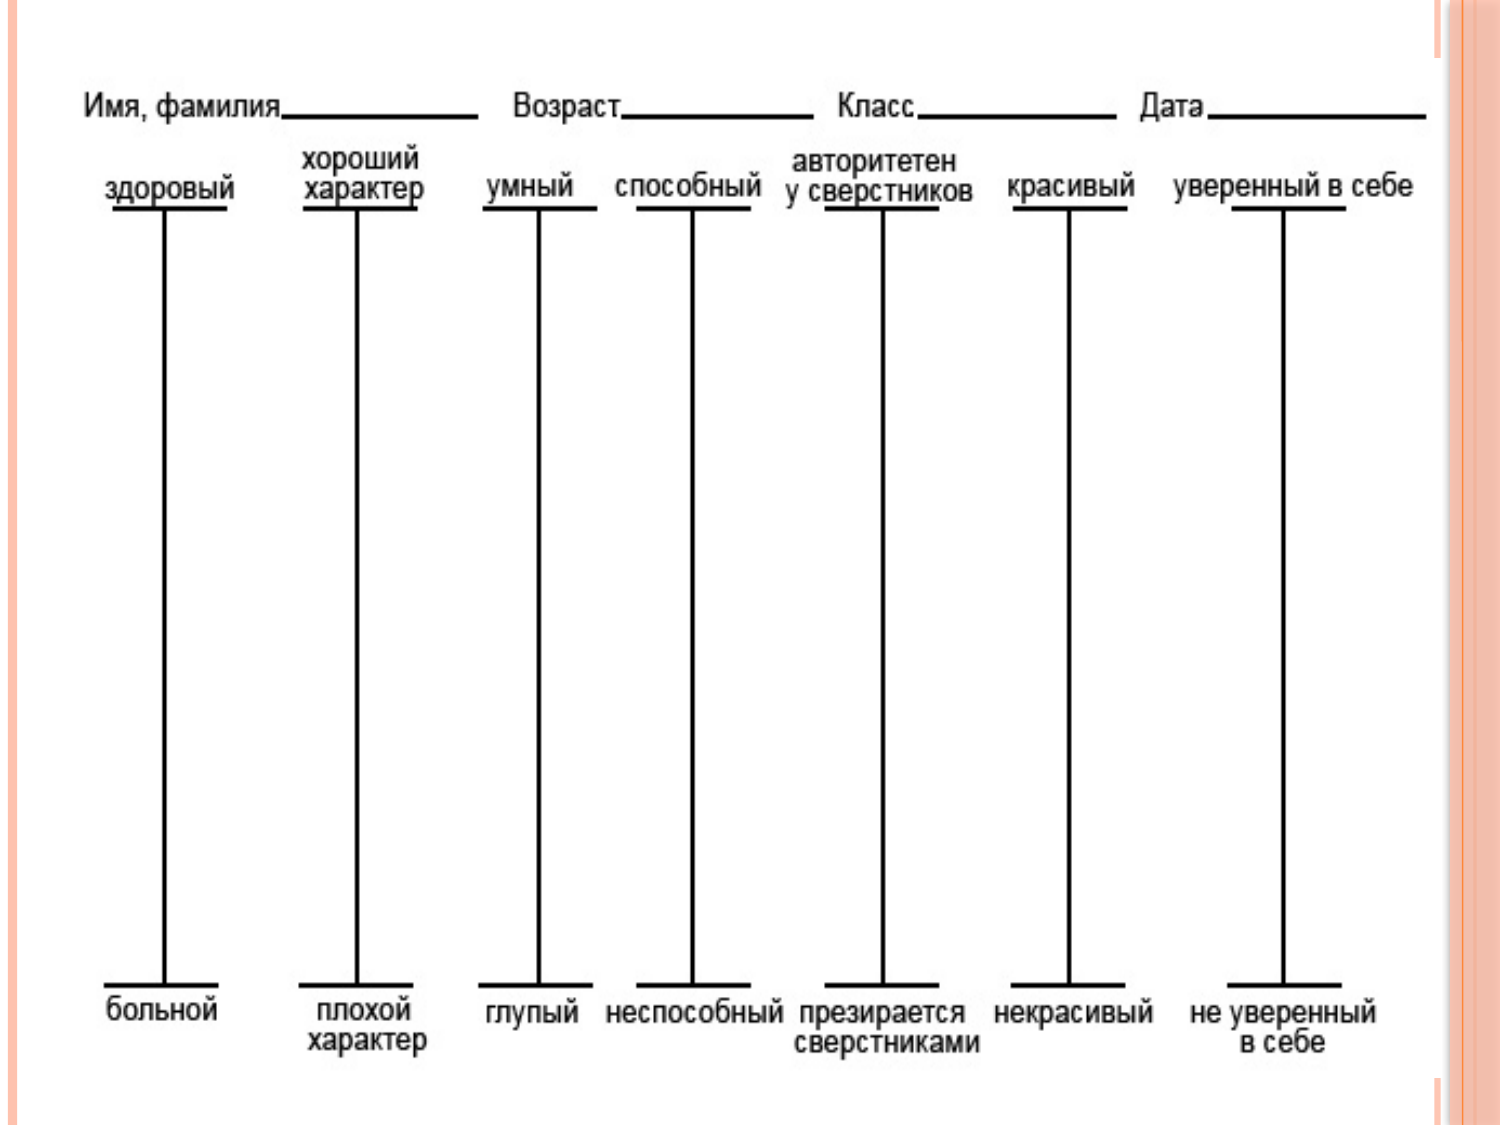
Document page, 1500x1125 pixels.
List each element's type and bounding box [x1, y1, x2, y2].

picture [46, 57, 1442, 1079]
